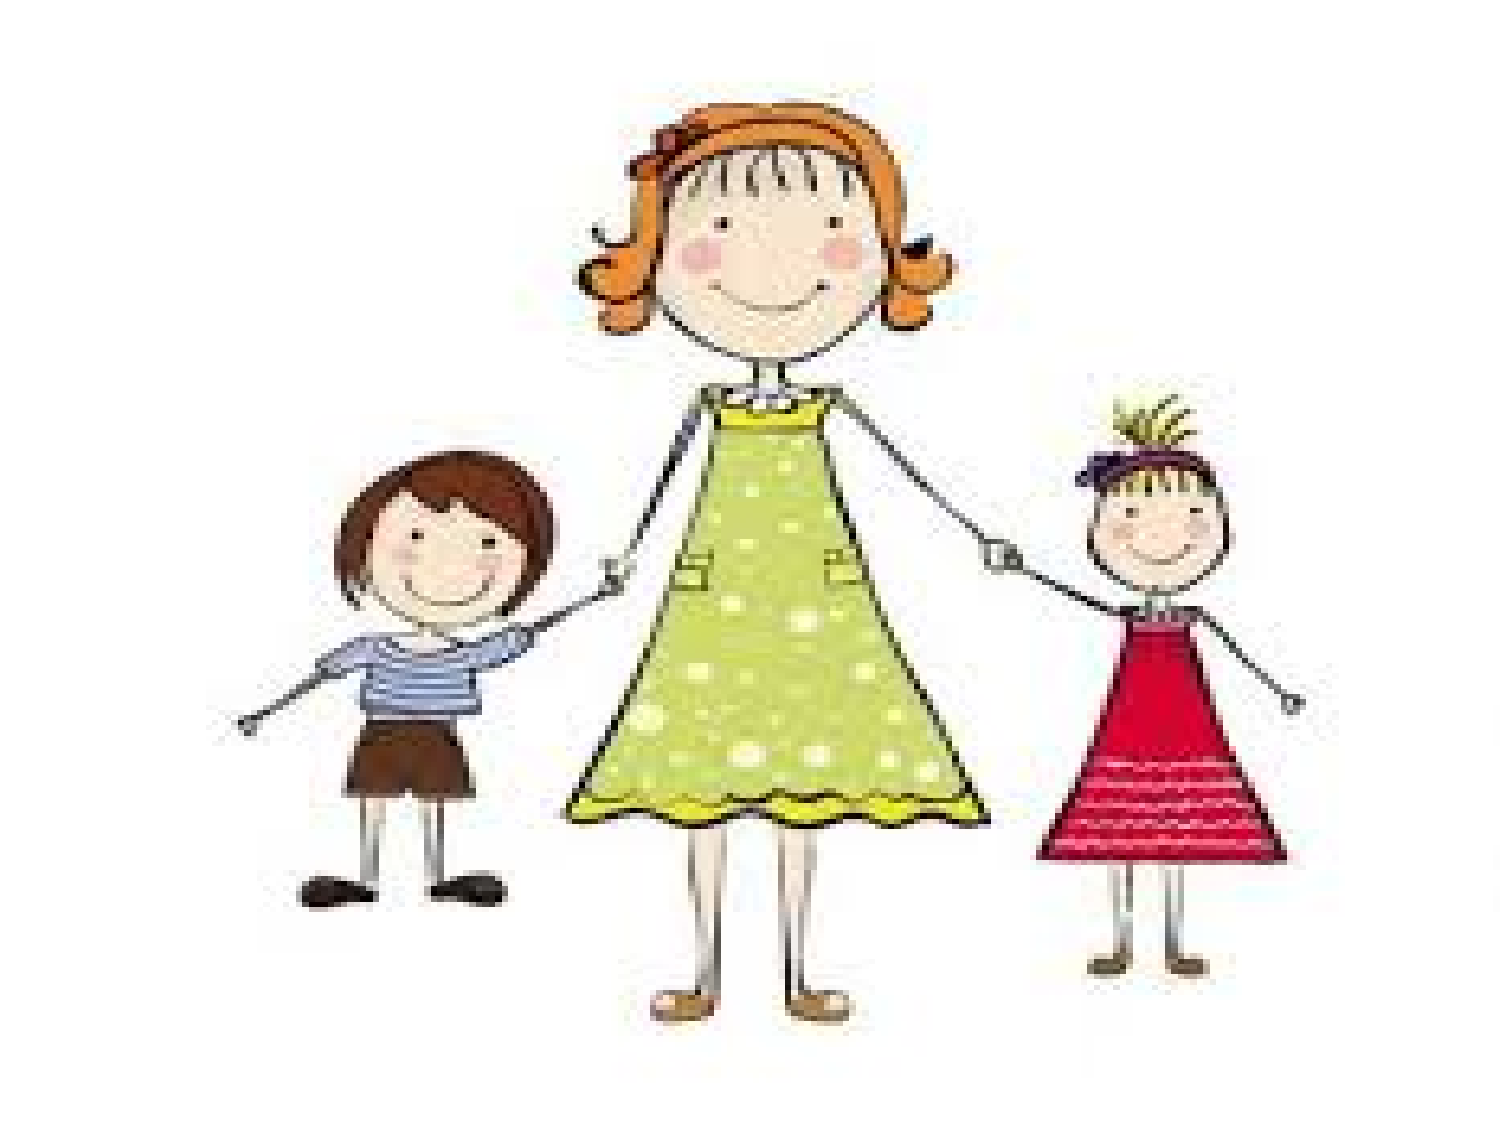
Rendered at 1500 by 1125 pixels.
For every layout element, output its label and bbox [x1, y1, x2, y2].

list [0, 0, 1500, 1125]
